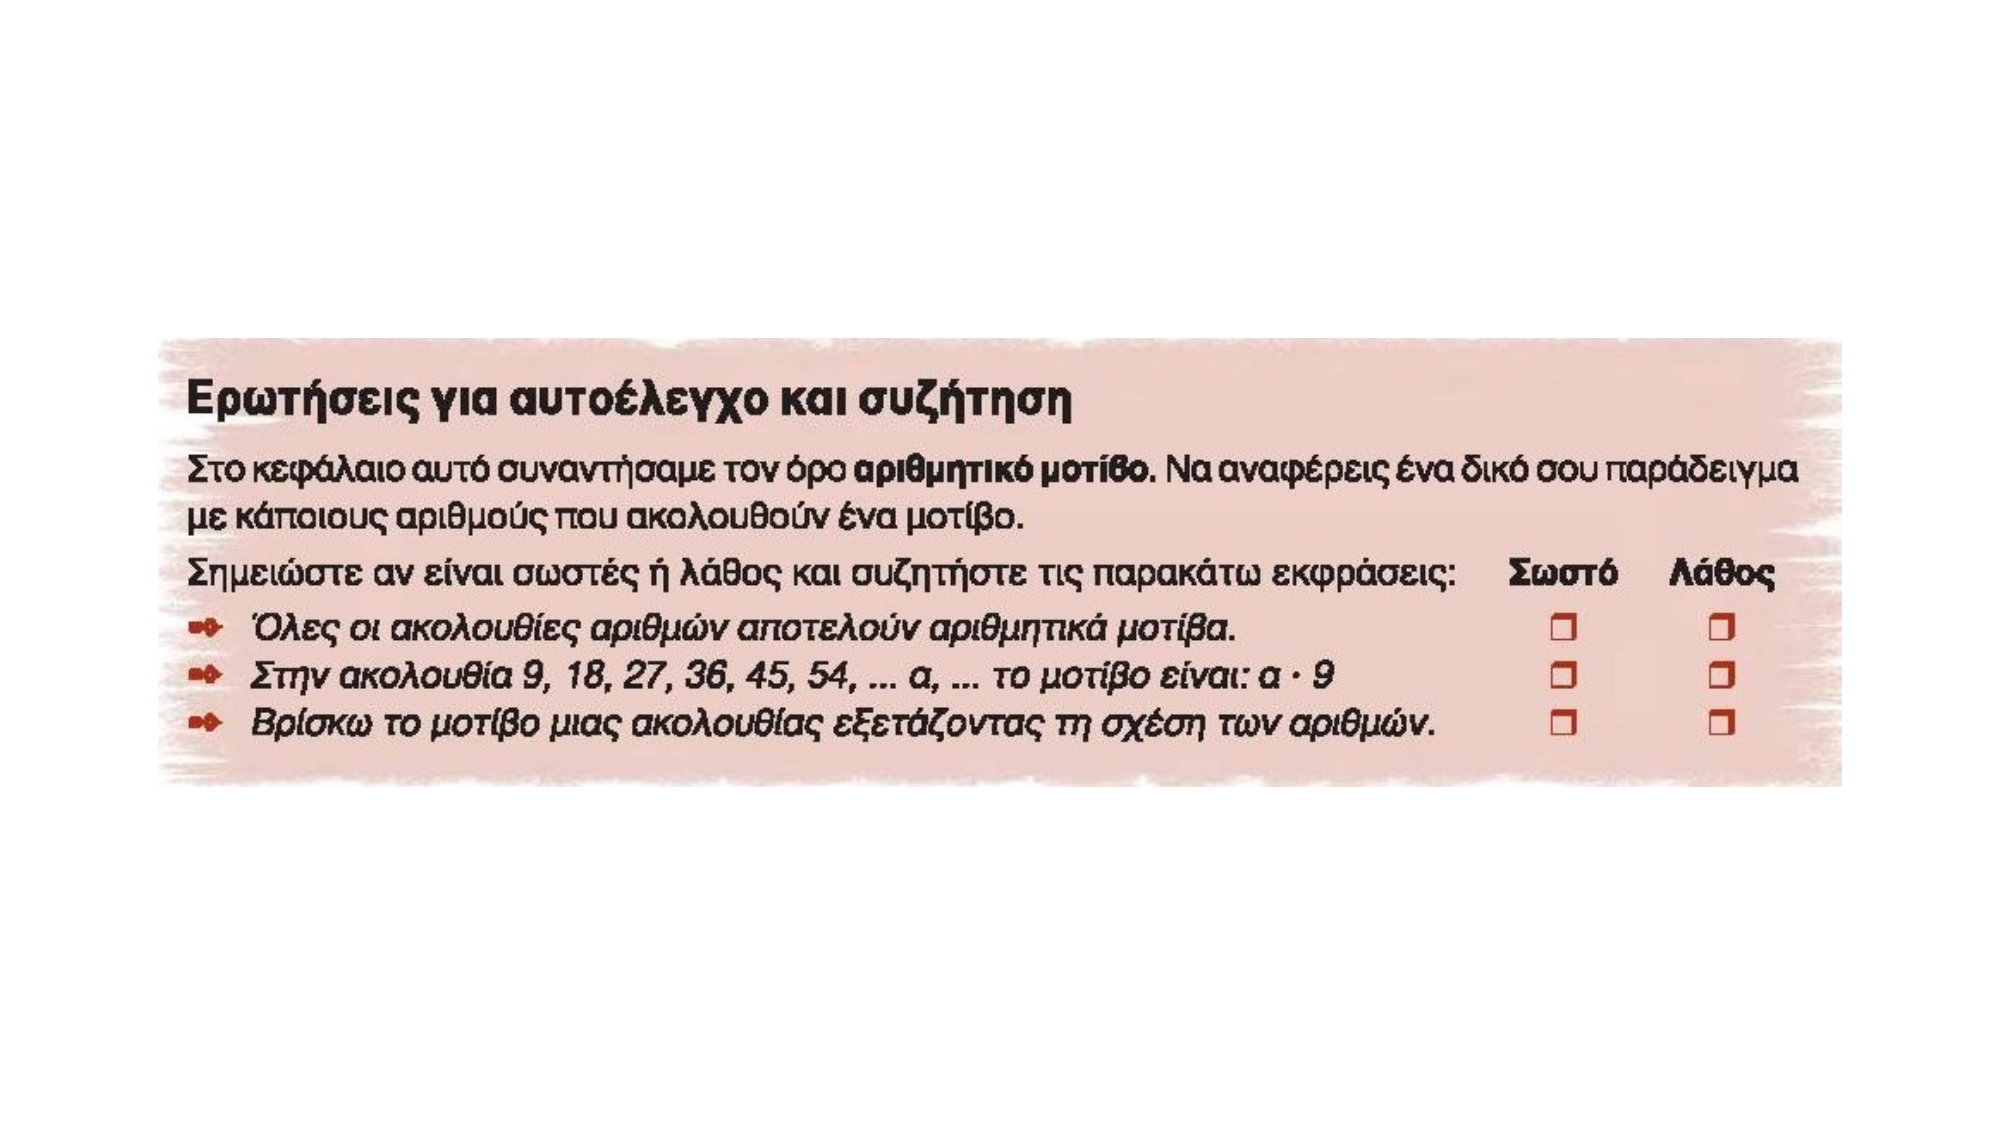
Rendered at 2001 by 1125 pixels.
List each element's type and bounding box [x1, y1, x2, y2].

picture [158, 338, 1842, 787]
